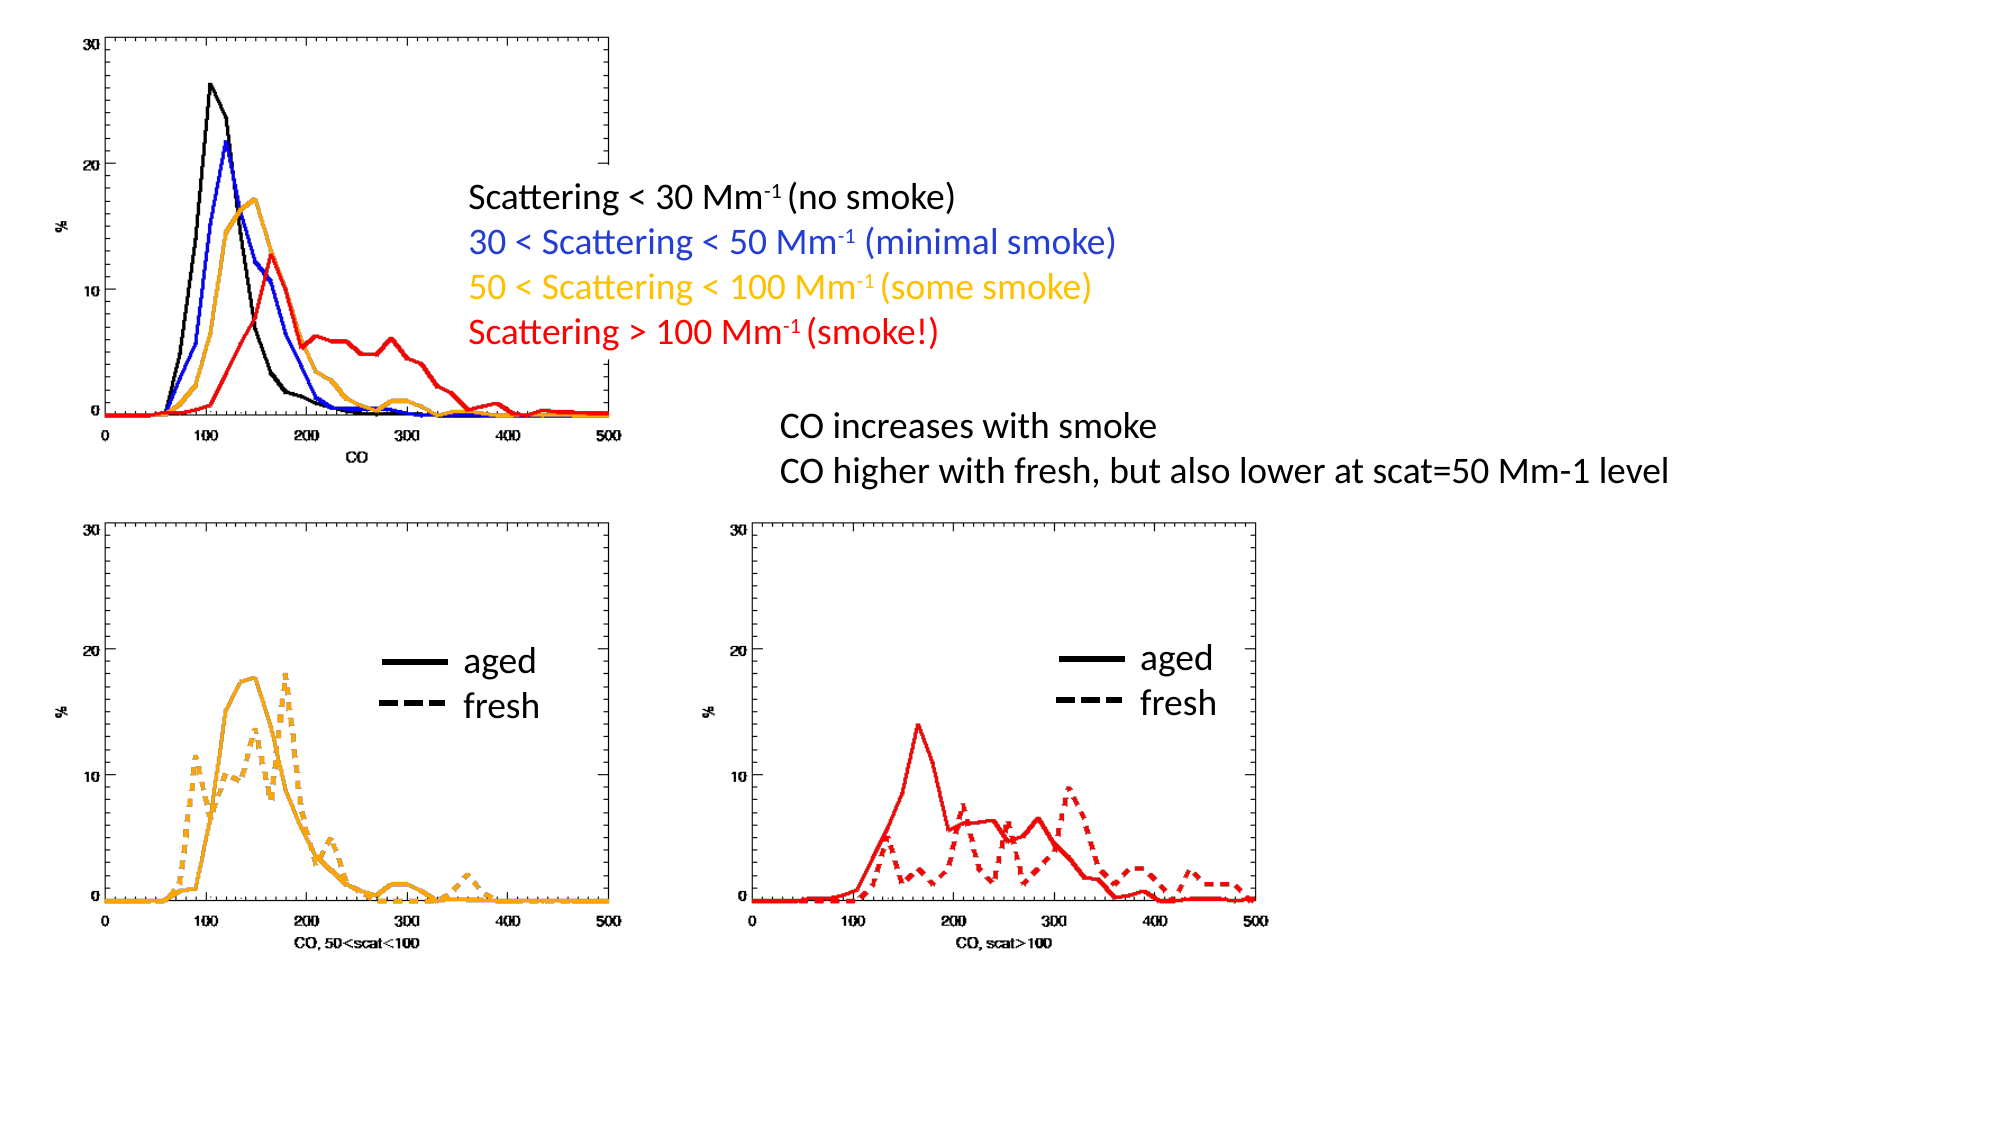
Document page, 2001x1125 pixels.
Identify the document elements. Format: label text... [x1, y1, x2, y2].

picture [0, 0, 1327, 1063]
text_box CO increases with smoke CO higher with fresh, but also lower at scat=50 Mm-1 level [1327, 393, 1686, 499]
